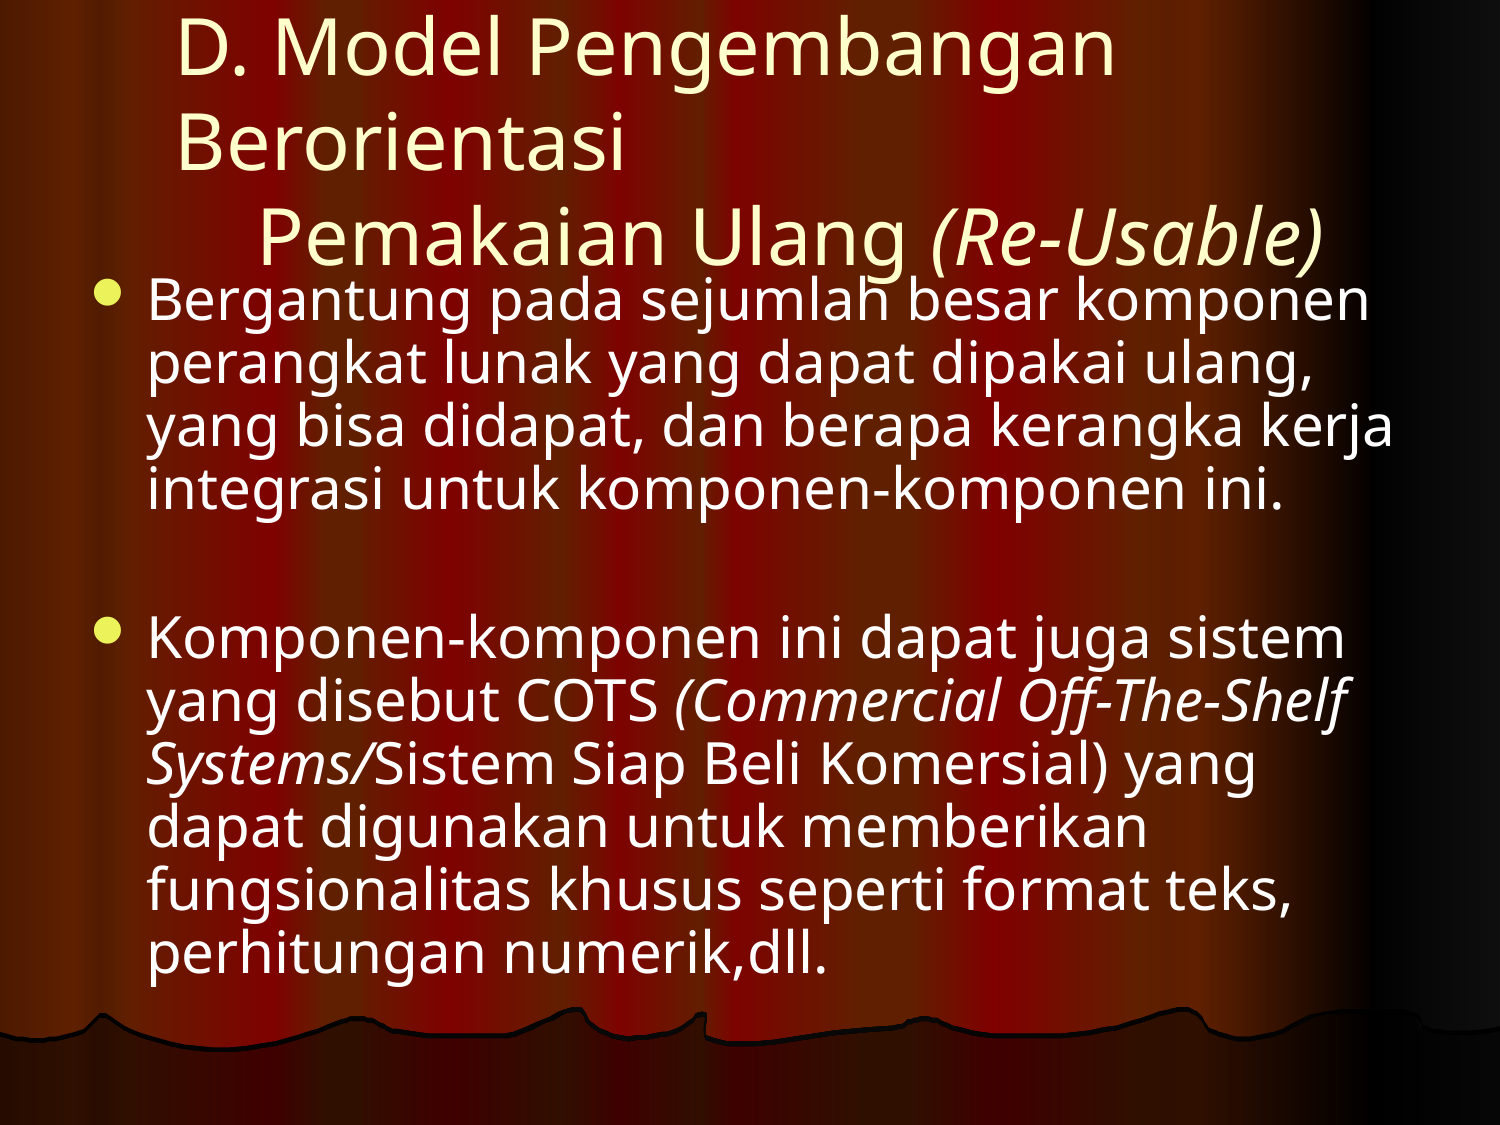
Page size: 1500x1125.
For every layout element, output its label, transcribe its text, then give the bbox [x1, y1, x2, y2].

title D. Model Pengembangan Berorientasi Pemakaian Ulang (Re-Usable) [74, 45, 1426, 233]
list Bergantung pada sejumlah besar komponen perangkat lunak yang dapat dipakai ulang, yang bisa didapat, dan berapa kerangka kerja integrasi untuk komponen-komponen ini. Komponen-komponen ini dapat juga sistem yang disebut COTS (Commercial Off-The-Shelf Systems/Sistem Siap Beli Komersial) yang dapat digunakan untuk memberikan fungsionalitas khusus seperti format teks, perhitungan numerik,dll. [74, 262, 1426, 1063]
